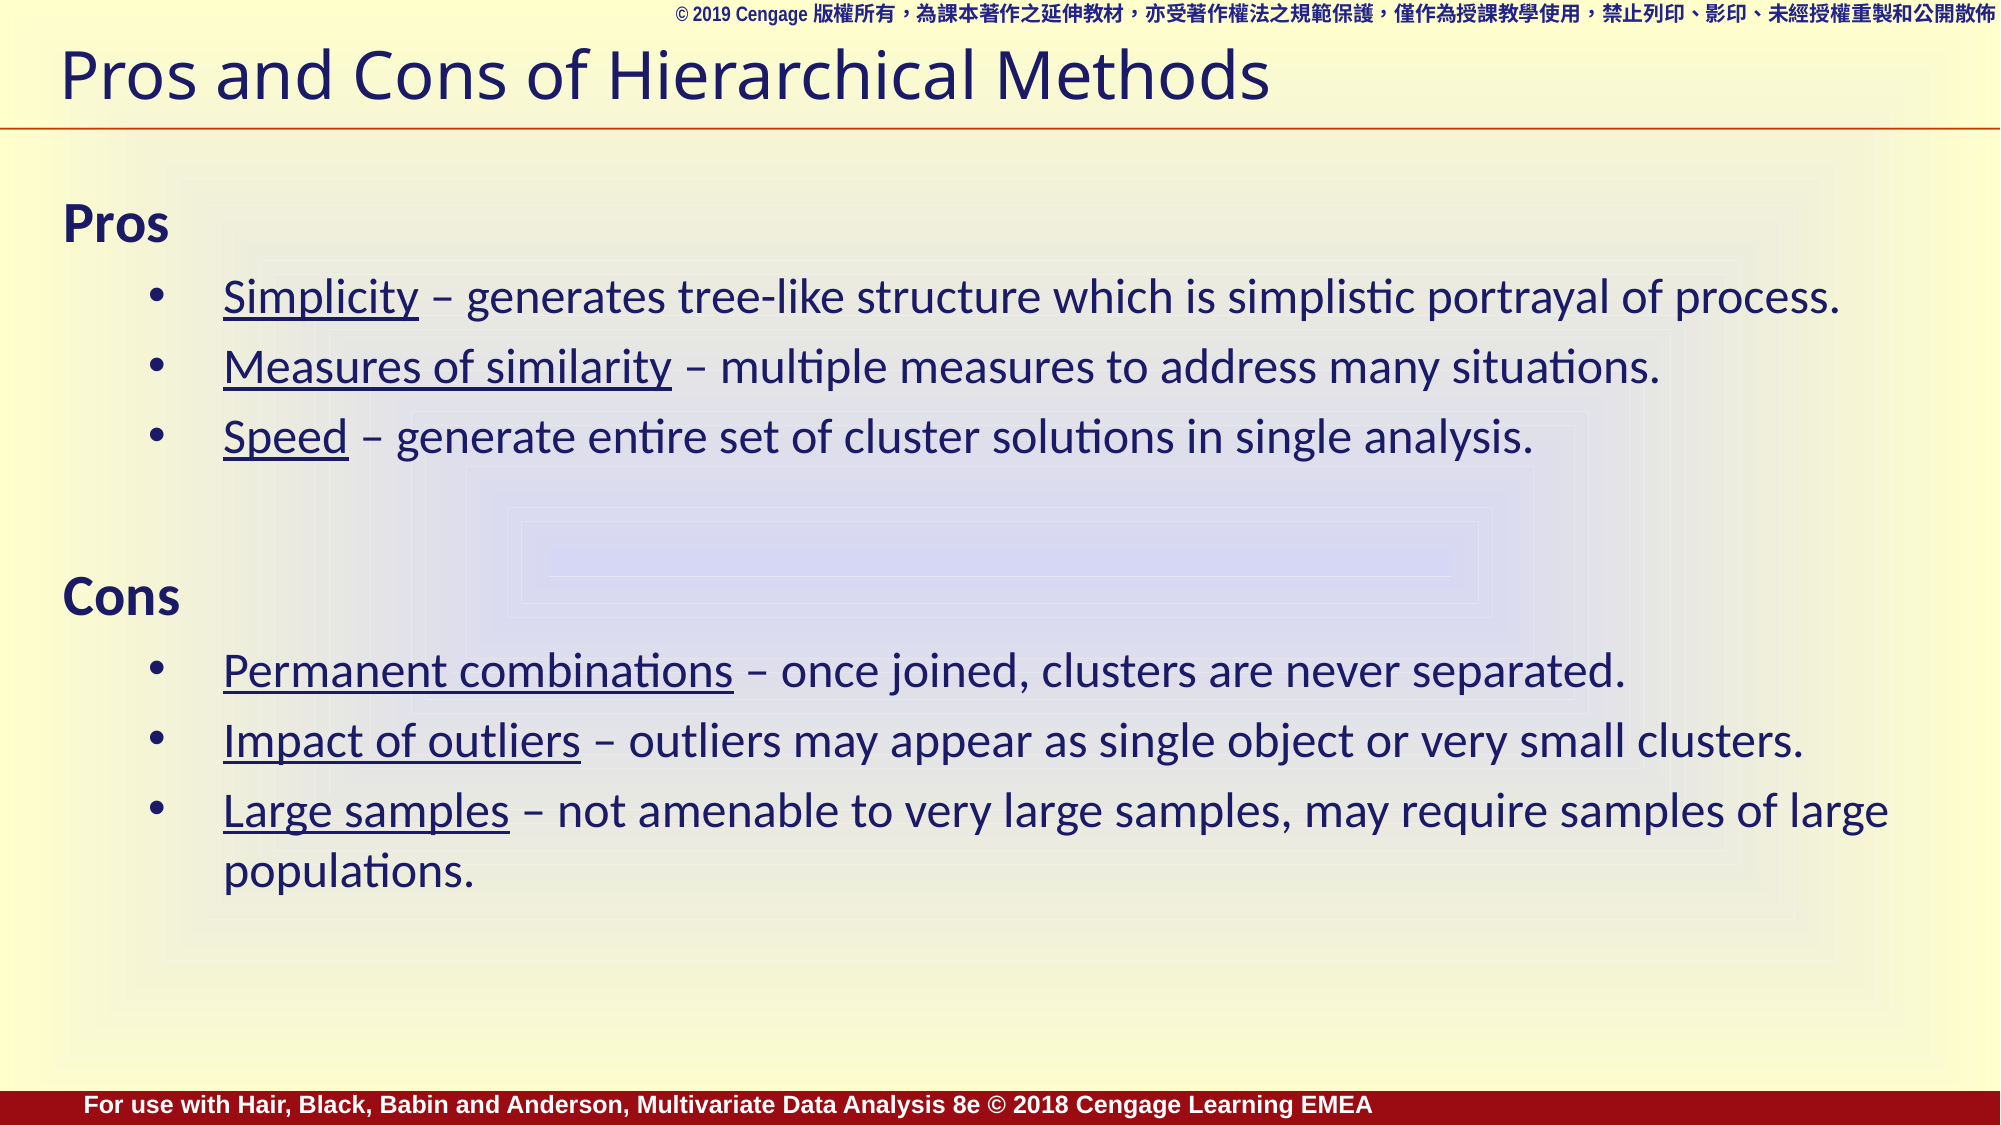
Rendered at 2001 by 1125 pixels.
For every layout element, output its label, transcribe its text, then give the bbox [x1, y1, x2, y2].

title Pros and Cons of Hierarchical Methods [44, 20, 1921, 126]
list Pros Simplicity – generates tree-like structure which is simplistic portrayal of process. Measures of similarity – multiple measures to address many situations. Speed – generate entire set of cluster solutions in single analysis. Cons Permanent combinations – once joined, clusters are never separated. Impact of outliers – outliers may appear as single object or very small clusters. Large samples – not amenable to very large samples, may require samples of large populations. [48, 176, 1914, 934]
picture [1519, 1091, 2000, 1125]
text_box For use with Hair, Black, Babin and Anderson, Multivariate Data Analysis 8e © 2018 Cengage Learning EMEA [0, 1081, 1519, 1125]
